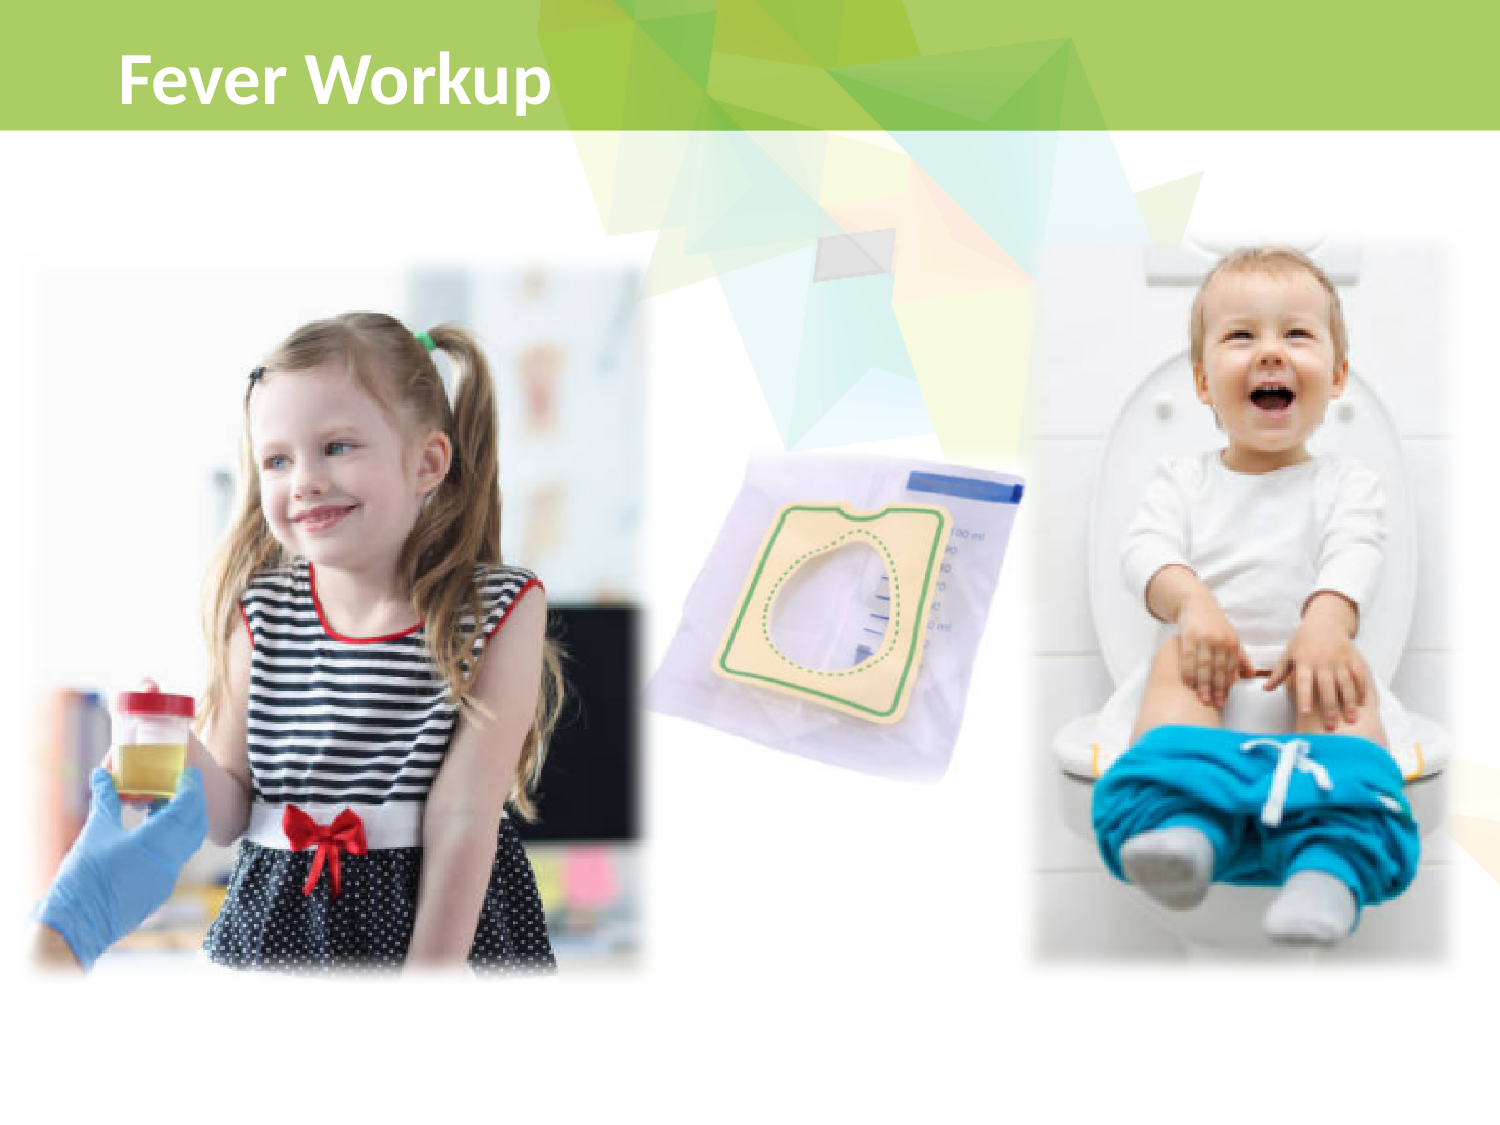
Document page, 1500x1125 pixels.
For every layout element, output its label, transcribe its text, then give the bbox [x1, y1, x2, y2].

picture [19, 225, 1467, 985]
title Fever Workup [103, 29, 1397, 130]
